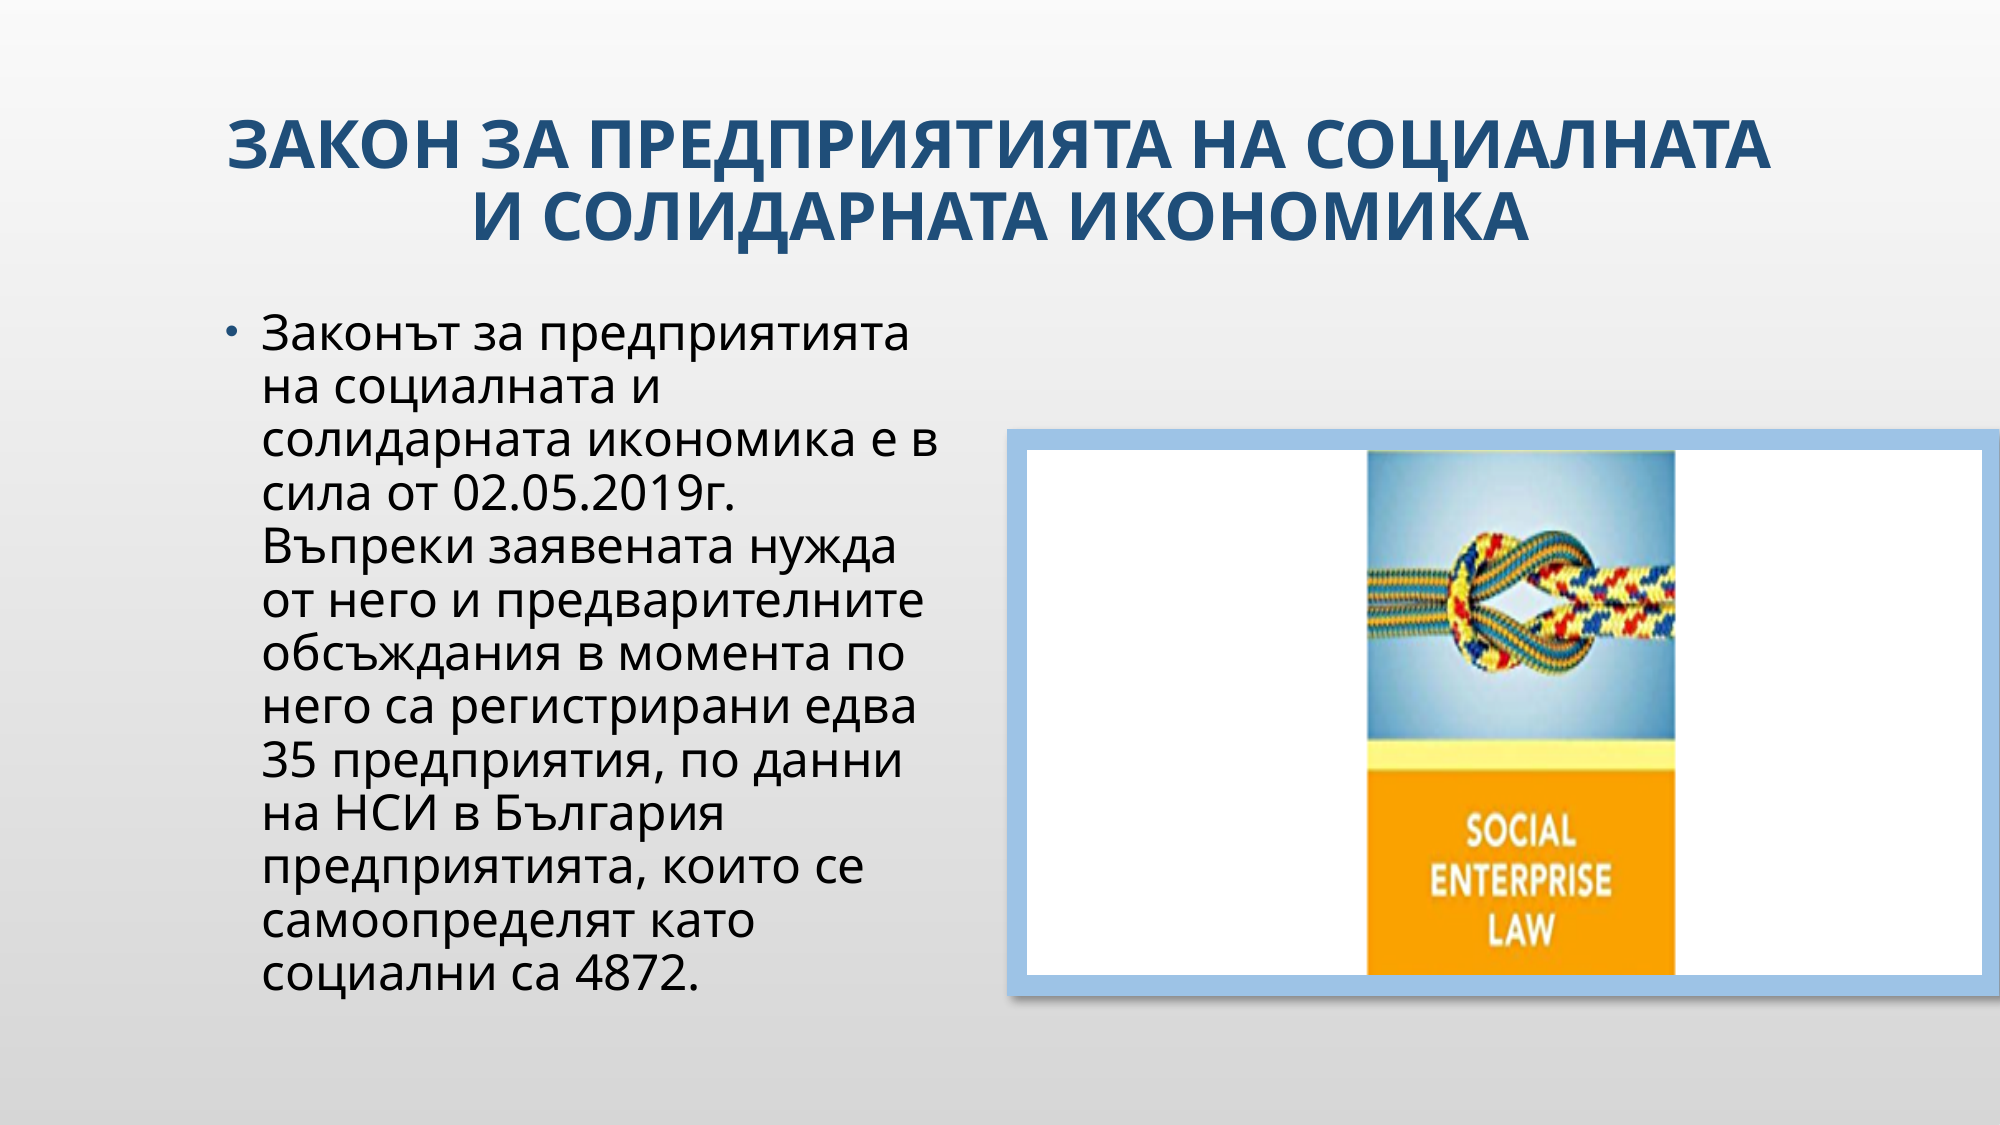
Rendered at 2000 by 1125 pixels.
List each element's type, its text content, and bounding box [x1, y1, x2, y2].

title ЗАКОН ЗА ПРЕДПРИЯТИЯТА НА СОЦИАЛНАТА И СОЛИДАРНАта ИКОНОМИКА [199, 45, 1800, 263]
list Законът за предприятията на социалната и солидарната икономика е в сила от 02.05.2019г. Въпреки заявената нужда от него и предварителните обсъждания в момента по него са регистрирани едва 35 предприятия, по данни на НСИ в България предприятията, които се самоопределят като социални са 4872. [202, 299, 975, 1013]
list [1027, 449, 1983, 975]
